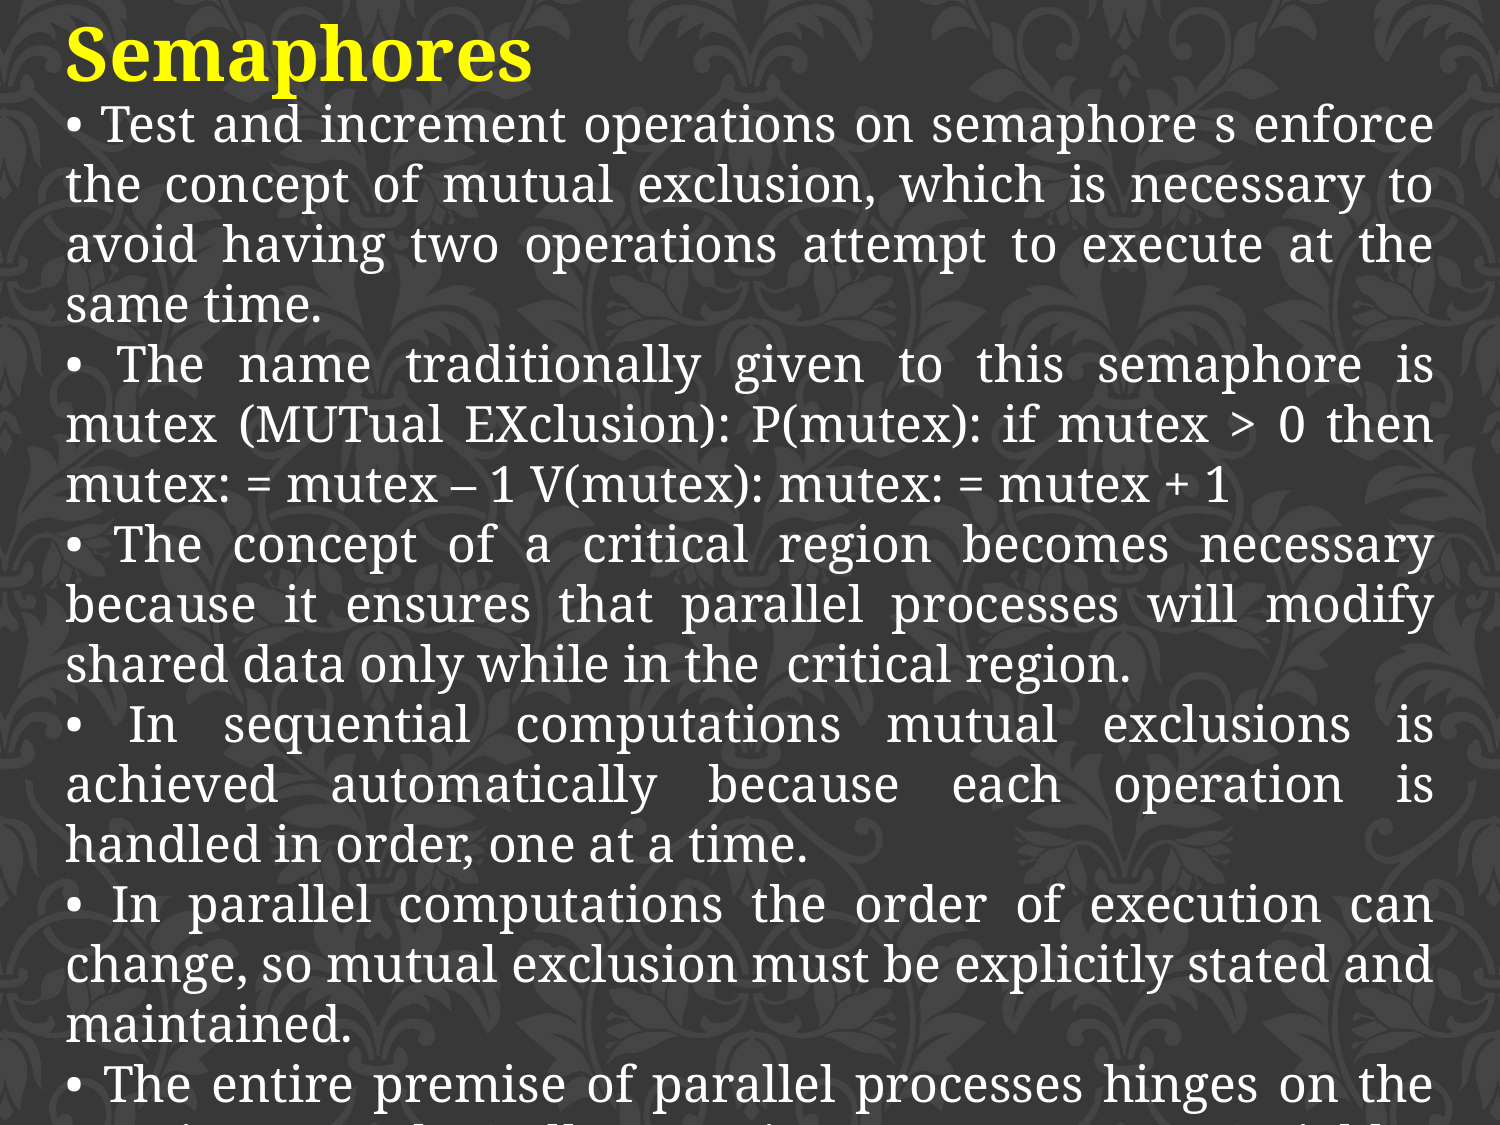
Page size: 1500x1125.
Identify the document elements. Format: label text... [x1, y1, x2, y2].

text_box • Test and increment operations on semaphore s enforce the concept of mutual exclusion, which is necessary to avoid having two operations attempt to execute at the same time. • The name traditionally given to this semaphore is mutex (MUTual EXclusion): P(mutex): if mutex > 0 then mutex: = mutex – 1 V(mutex): mutex: = mutex + 1 • The concept of a critical region becomes necessary because it ensures that parallel processes will modify shared data only while in the critical region. • In sequential computations mutual exclusions is achieved automatically because each operation is handled in order, one at a time. • In parallel computations the order of execution can change, so mutual exclusion must be explicitly stated and maintained. • The entire premise of parallel processes hinges on the requirement that all operations on common variables consistently exclude one another over time. [51, 85, 1450, 1125]
text_box Semaphores [51, 0, 1389, 85]
